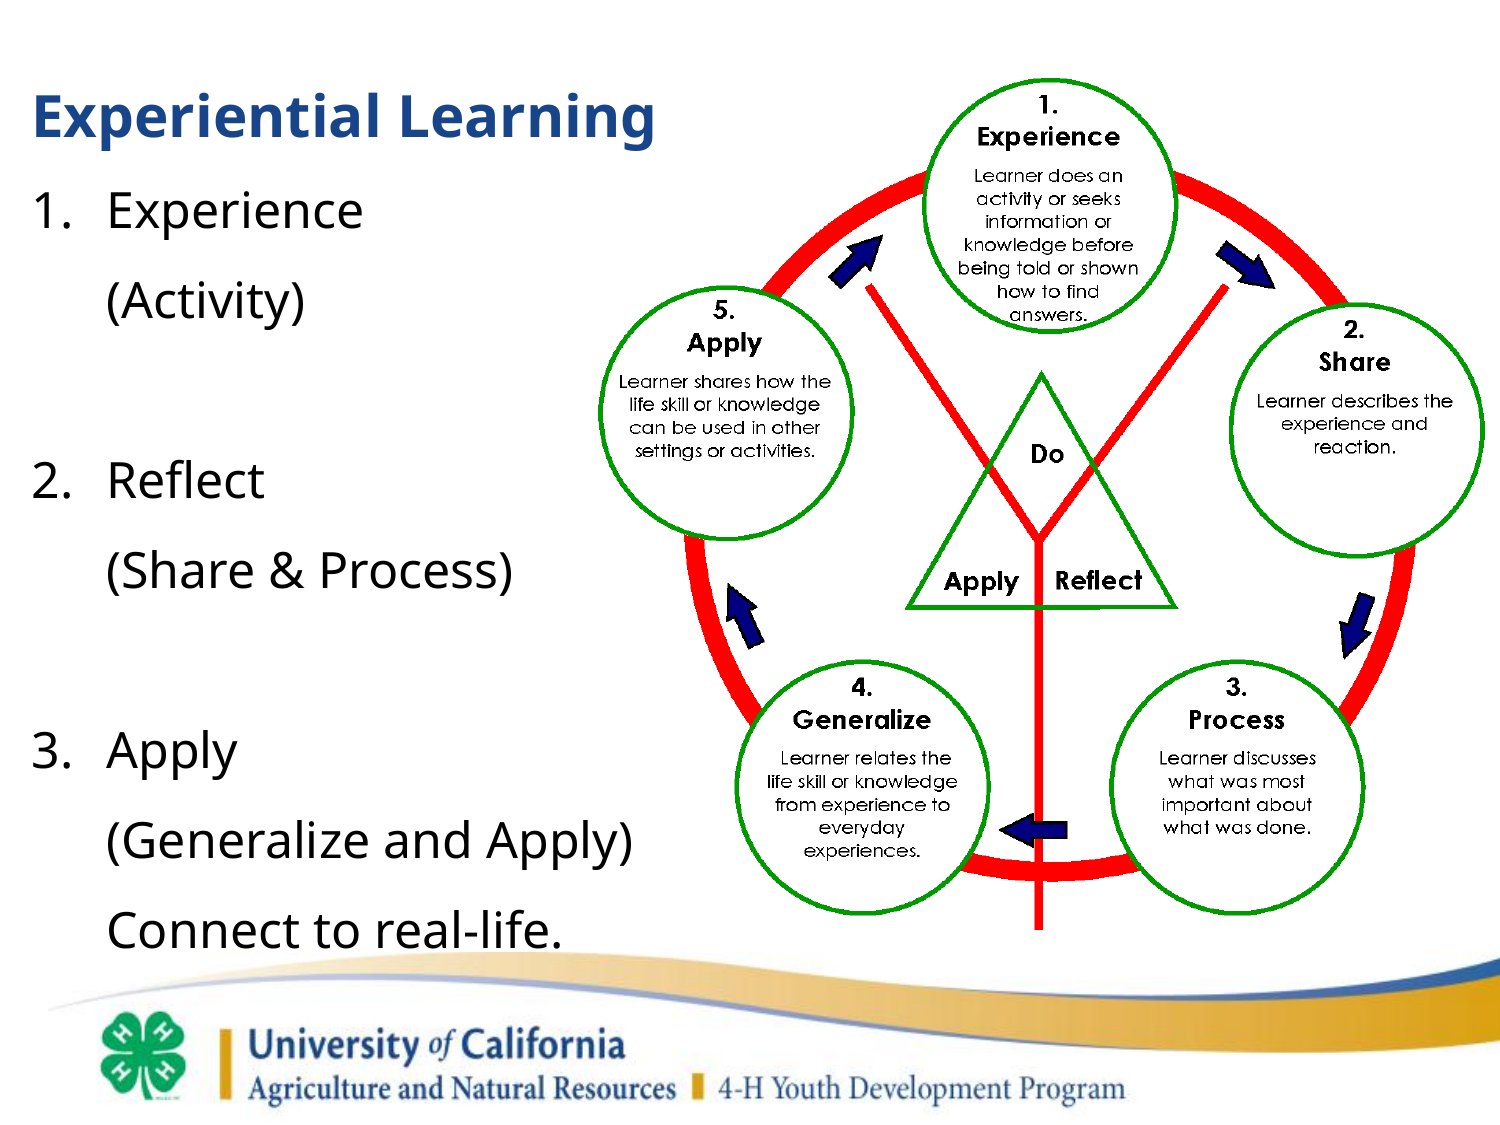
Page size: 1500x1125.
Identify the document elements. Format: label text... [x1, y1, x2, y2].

picture [48, 952, 1500, 1124]
text_box Experiential Learning Experience (Activity) Reflect (Share & Process) Apply (Generalize and Apply) Connect to real-life. [16, 36, 1469, 1101]
picture [568, 53, 1500, 930]
